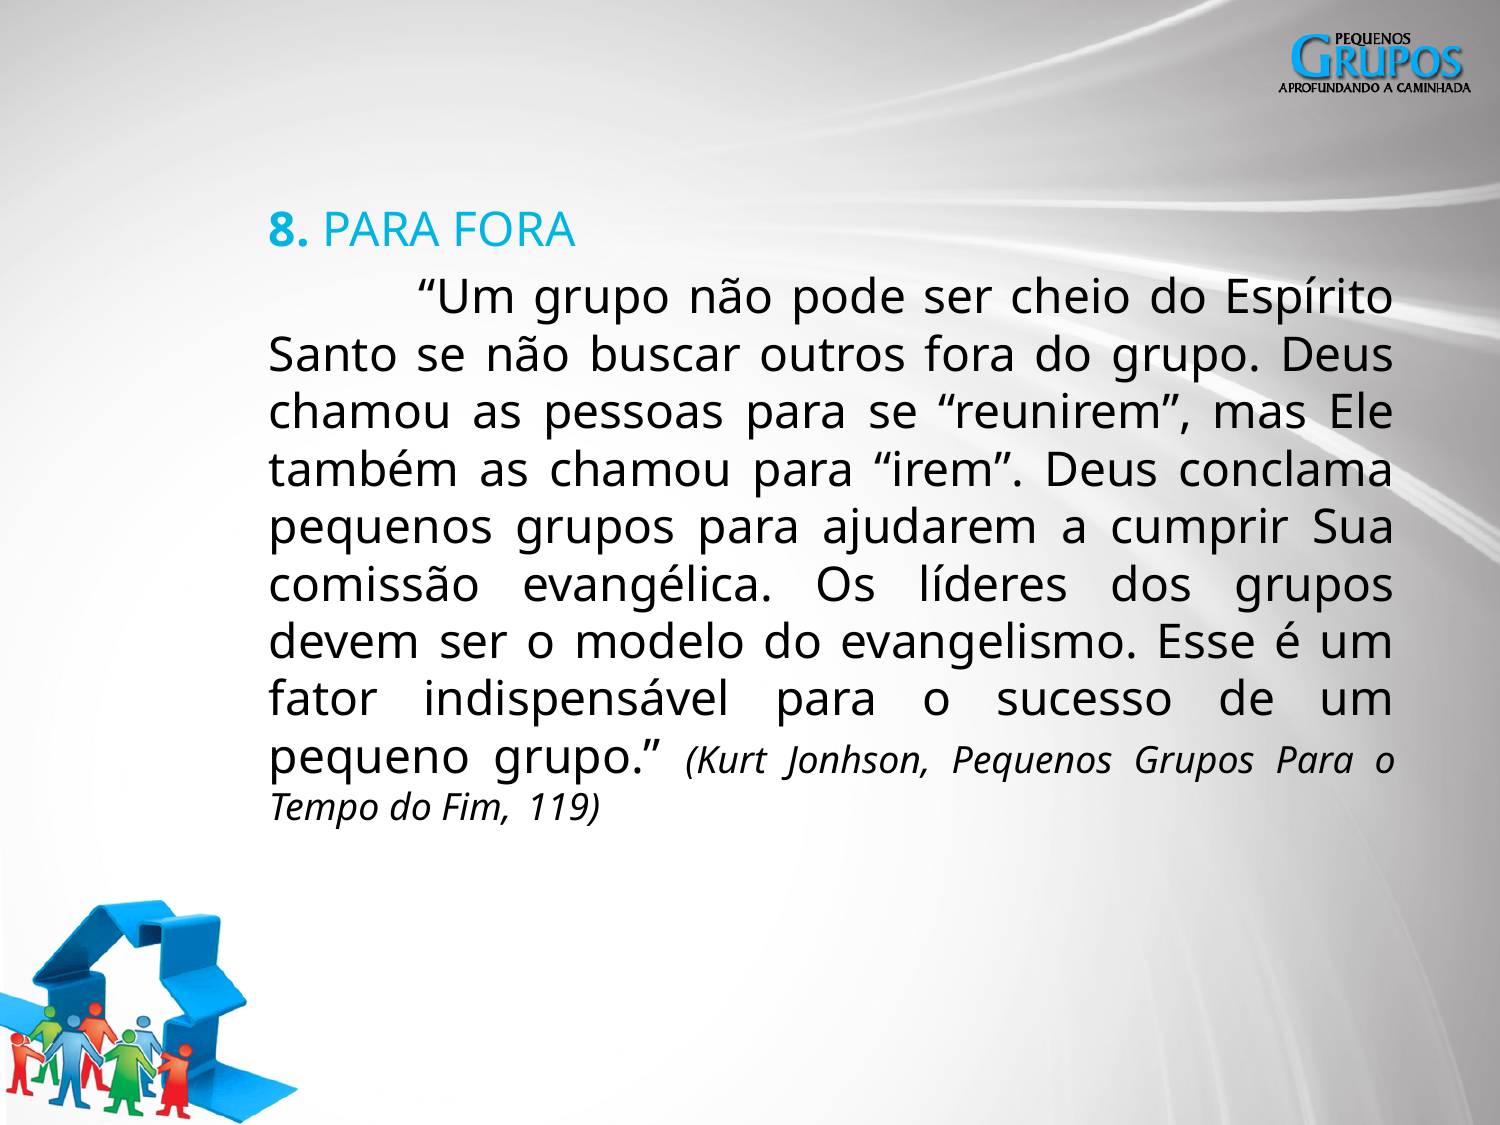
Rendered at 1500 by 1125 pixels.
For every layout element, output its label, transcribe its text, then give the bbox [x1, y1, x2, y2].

list 8. PARA FORA “Um grupo não pode ser cheio do Espírito Santo se não buscar outros fora do grupo. Deus chamou as pessoas para se “reunirem”, mas Ele também as chamou para “irem”. Deus conclama pequenos grupos para ajudarem a cumprir Sua comissão evangélica. Os líderes dos grupos devem ser o modelo do evangelismo. Esse é um fator indispensável para o sucesso de um pequeno grupo.” (Kurt Jonhson, Pequenos Grupos Para o Tempo do Fim, 119) [253, 191, 1412, 934]
picture [0, 0, 1500, 1125]
